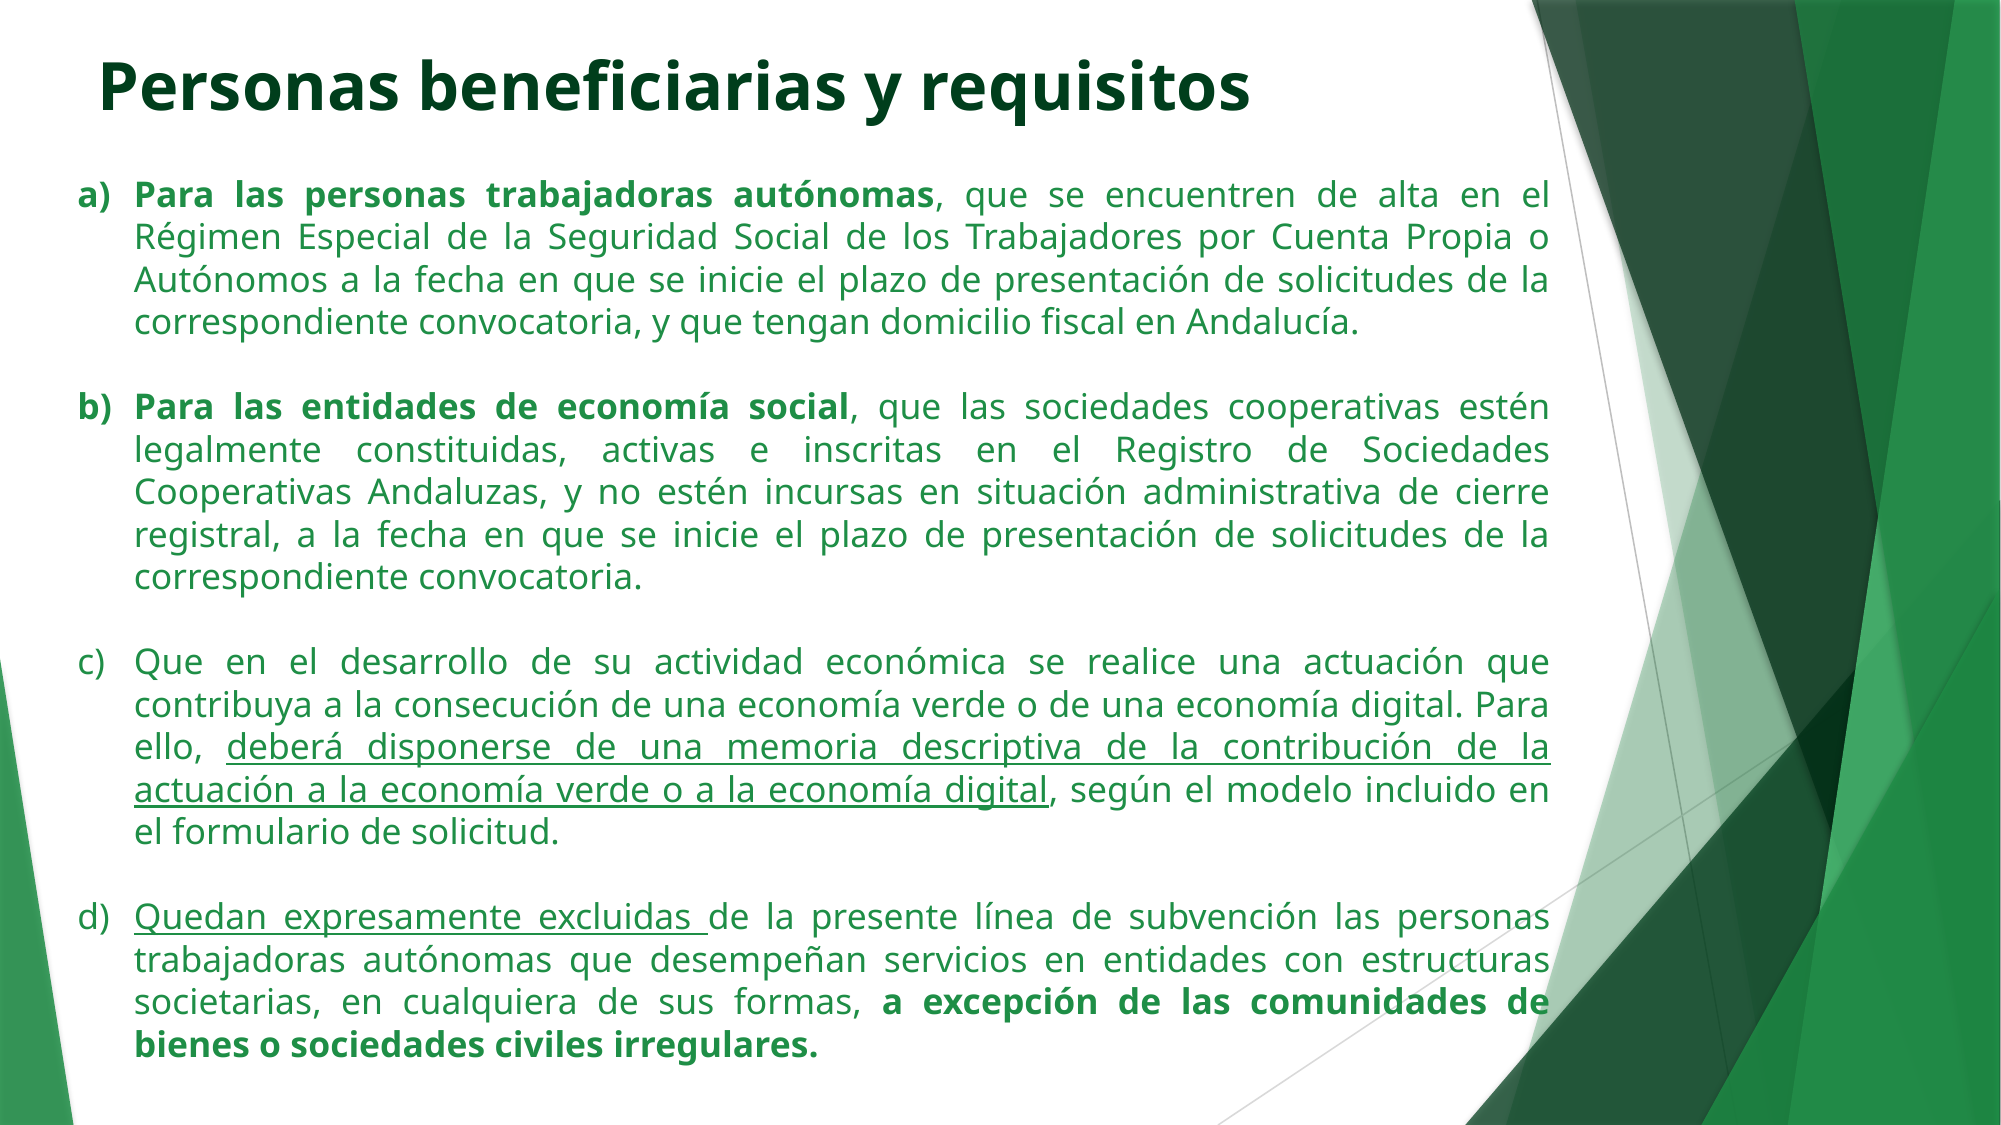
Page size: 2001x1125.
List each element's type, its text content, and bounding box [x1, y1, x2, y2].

text_box Personas beneficiarias y requisitos [82, 36, 1546, 132]
text_box Para las personas trabajadoras autónomas, que se encuentren de alta en el Régimen Especial de la Seguridad Social de los Trabajadores por Cuenta Propia o Autónomos a la fecha en que se inicie el plazo de presentación de solicitudes de la correspondiente convocatoria, y que tengan domicilio fiscal en Andalucía. Para las entidades de economía social, que las sociedades cooperativas estén legalmente constituidas, activas e inscritas en el Registro de Sociedades Cooperativas Andaluzas, y no estén incursas en situación administrativa de cierre registral, a la fecha en que se inicie el plazo de presentación de solicitudes de la correspondiente convocatoria. Que en el desarrollo de su actividad económica se realice una actuación que contribuya a la consecución de una economía verde o de una economía digital. Para ello, deberá disponerse de una memoria descriptiva de la contribución de la actuación a la economía verde o a la economía digital, según el modelo incluido en el formulario de solicitud. Quedan expresamente excluidas de la presente línea de subvención las personas trabajadoras autónomas que desempeñan servicios en entidades con estructuras societarias, en cualquiera de sus formas, a excepción de las comunidades de bienes o sociedades civiles irregulares. [62, 164, 1566, 1125]
